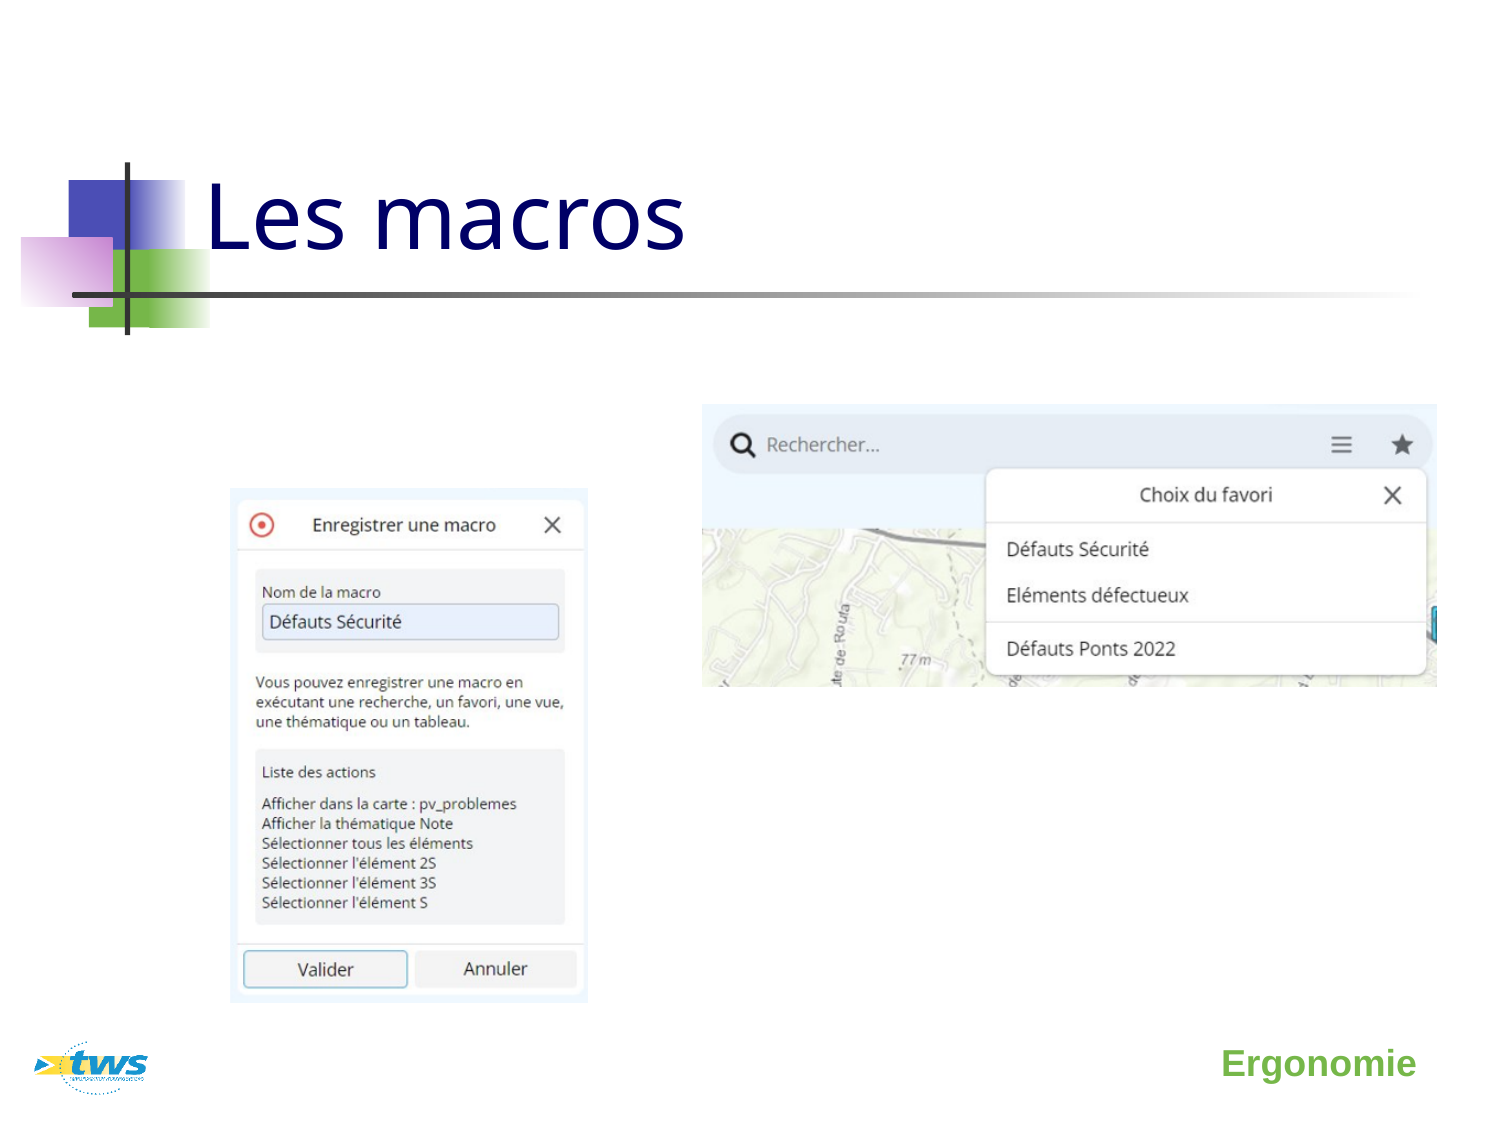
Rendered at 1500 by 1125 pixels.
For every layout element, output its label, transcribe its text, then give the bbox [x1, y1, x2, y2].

picture [229, 488, 588, 1004]
picture [15, 1028, 168, 1110]
text_box Ergonomie [950, 1031, 1432, 1092]
title Les macros [188, 35, 1468, 275]
picture [702, 403, 1438, 687]
